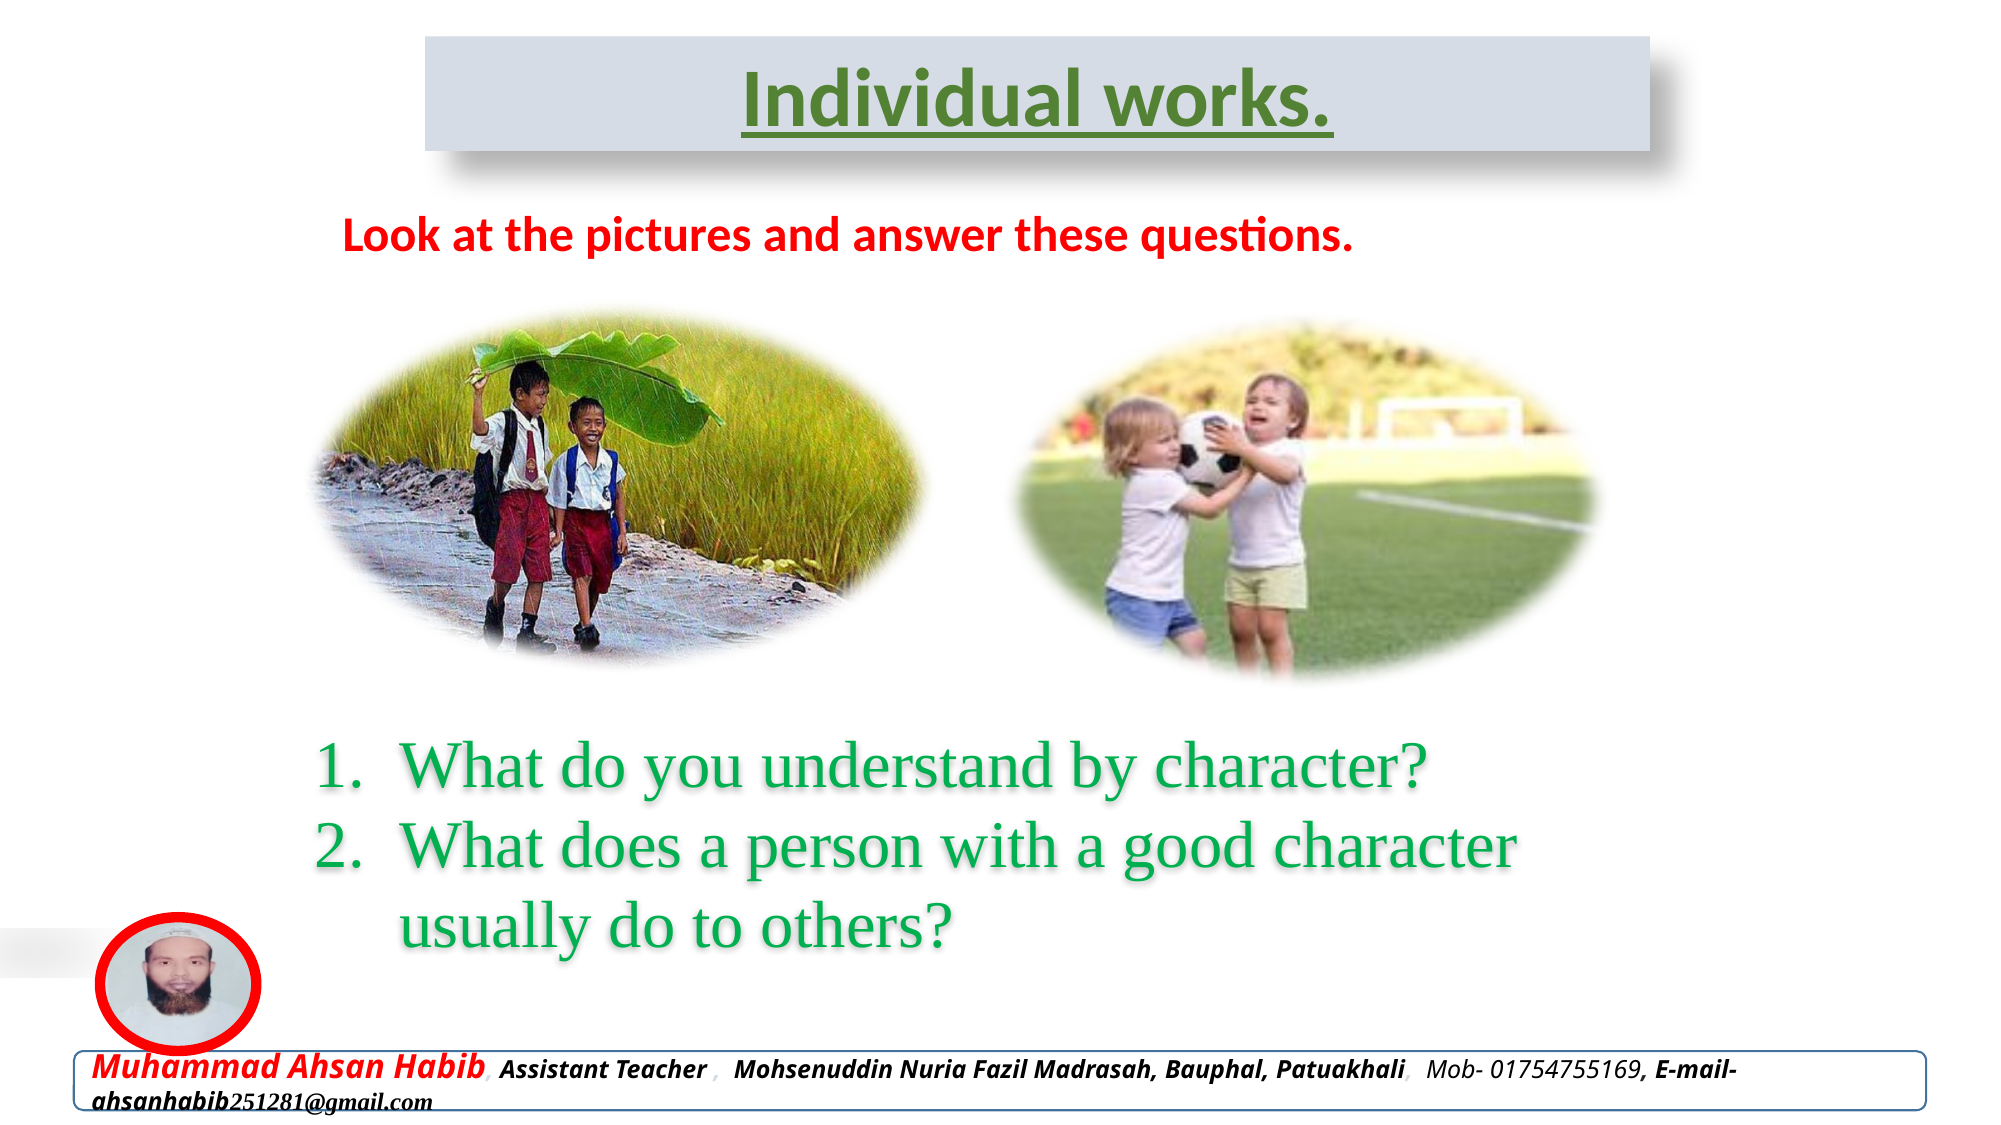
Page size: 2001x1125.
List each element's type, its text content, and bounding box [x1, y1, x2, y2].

text_box Look at the pictures and answer these questions. [327, 193, 1706, 269]
text_box What do you understand by character? What does a person with a good character usually do to others? [299, 703, 1687, 978]
text_box Individual works. [425, 36, 1650, 151]
picture [999, 311, 1613, 691]
picture [99, 917, 257, 1051]
picture [299, 298, 938, 674]
text_box Muhammad Ahsan Habib, Assistant Teacher , Mohsenuddin Nuria Fazil Madrasah, Bauphal, Patuakhali, Mob- 01754755169, E-mail-ahsanhabib251281@gmail.com [72, 1050, 1928, 1112]
